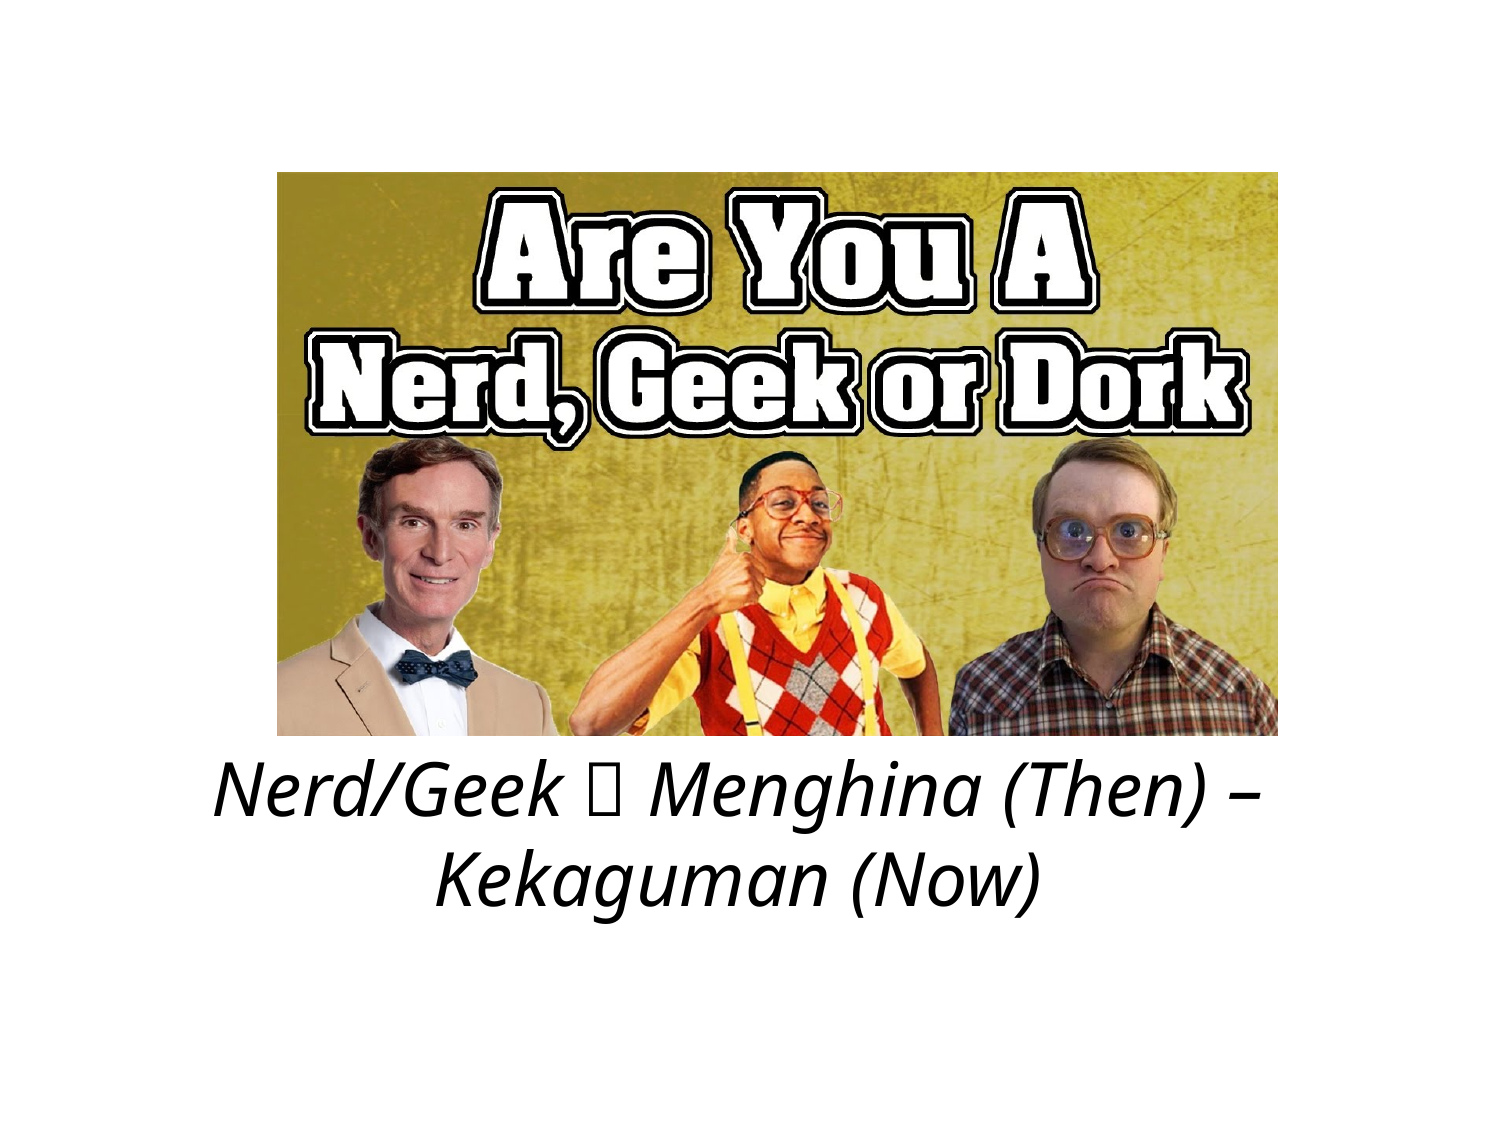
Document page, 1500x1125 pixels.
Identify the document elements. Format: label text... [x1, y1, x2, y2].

title Nerd/Geek  Menghina (Then) – Kekaguman (Now) [29, 787, 1447, 929]
picture [277, 172, 1278, 736]
